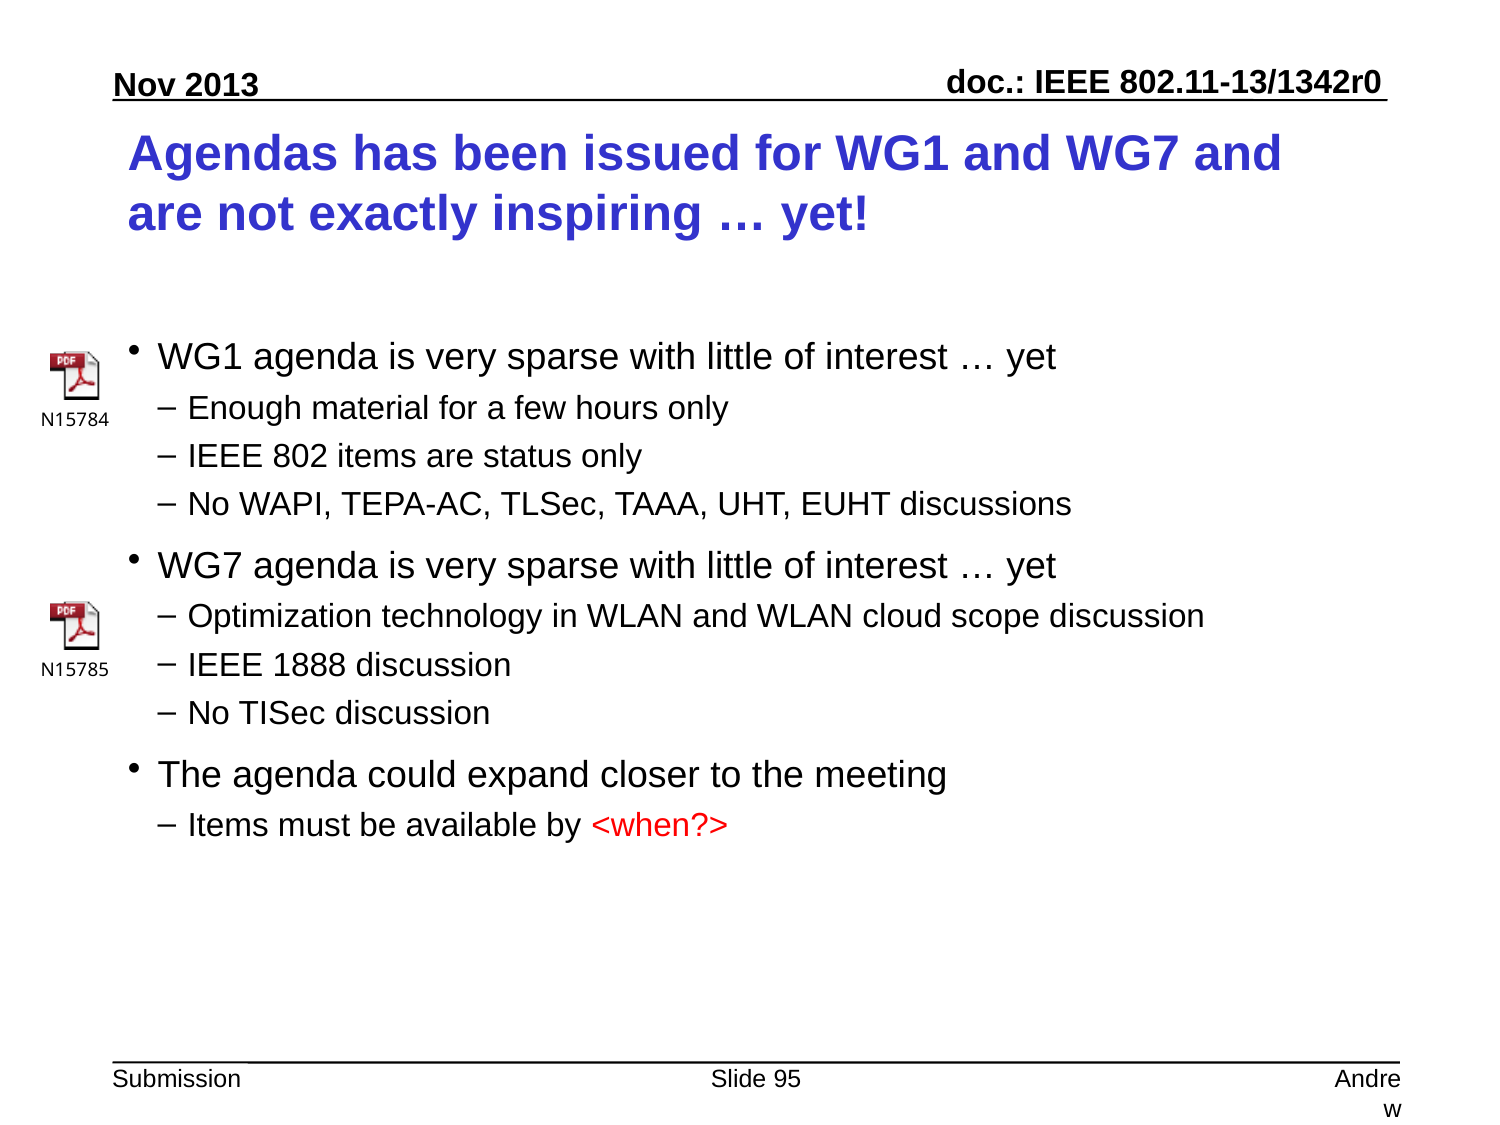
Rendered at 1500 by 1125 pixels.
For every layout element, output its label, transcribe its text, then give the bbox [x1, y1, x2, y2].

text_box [0, 599, 151, 727]
title Agendas has been issued for WG1 and WG7 and are not exactly inspiring … yet! [112, 112, 1388, 288]
footer Andrew Myles, Cisco [1320, 1061, 1402, 1093]
slide_number Slide 95 [709, 1061, 803, 1093]
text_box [0, 349, 151, 477]
list WG1 agenda is very sparse with little of interest … yet Enough material for a few hours only IEEE 802 items are status only No WAPI, TEPA-AC, TLSec, TAAA, UHT, EUHT discussions WG7 agenda is very sparse with little of interest … yet Optimization technology in WLAN and WLAN cloud scope discussion IEEE 1888 discussion No TISec discussion The agenda could expand closer to the meeting Items must be available by <when?> [112, 324, 1388, 1000]
